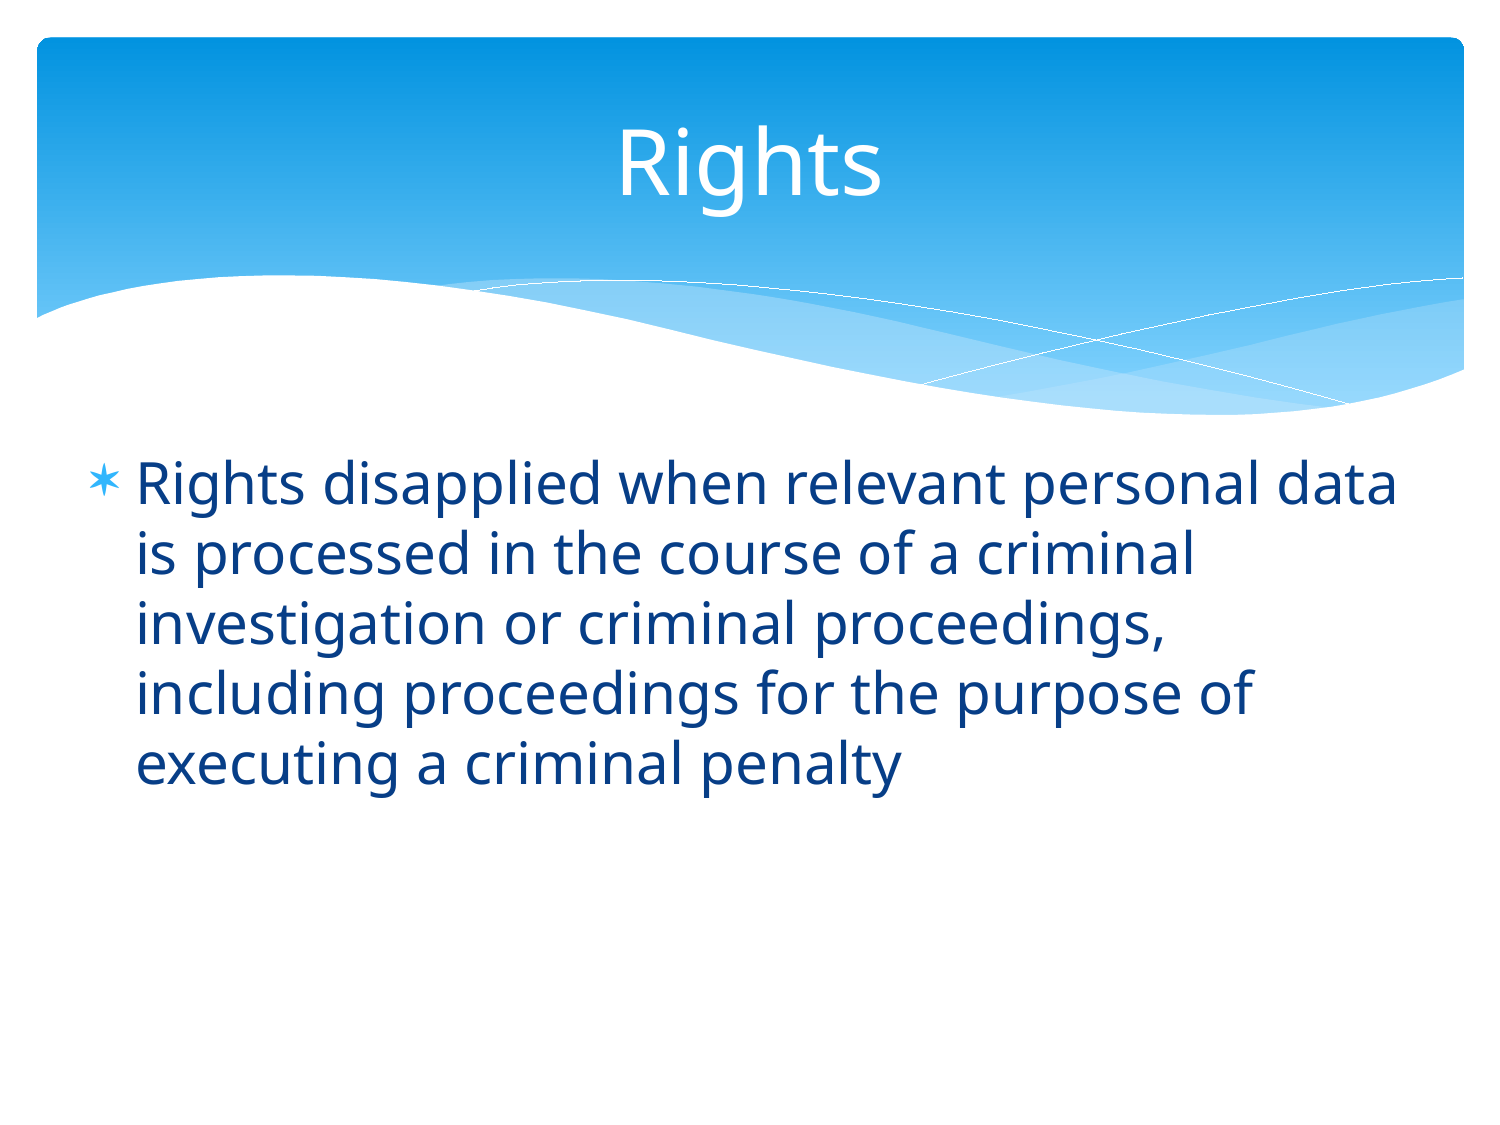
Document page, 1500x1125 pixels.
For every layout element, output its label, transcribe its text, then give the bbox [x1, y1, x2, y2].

title Rights [75, 55, 1425, 261]
list Rights disapplied when relevant personal data is processed in the course of a criminal investigation or criminal proceedings, including proceedings for the purpose of executing a criminal penalty [75, 438, 1440, 1064]
